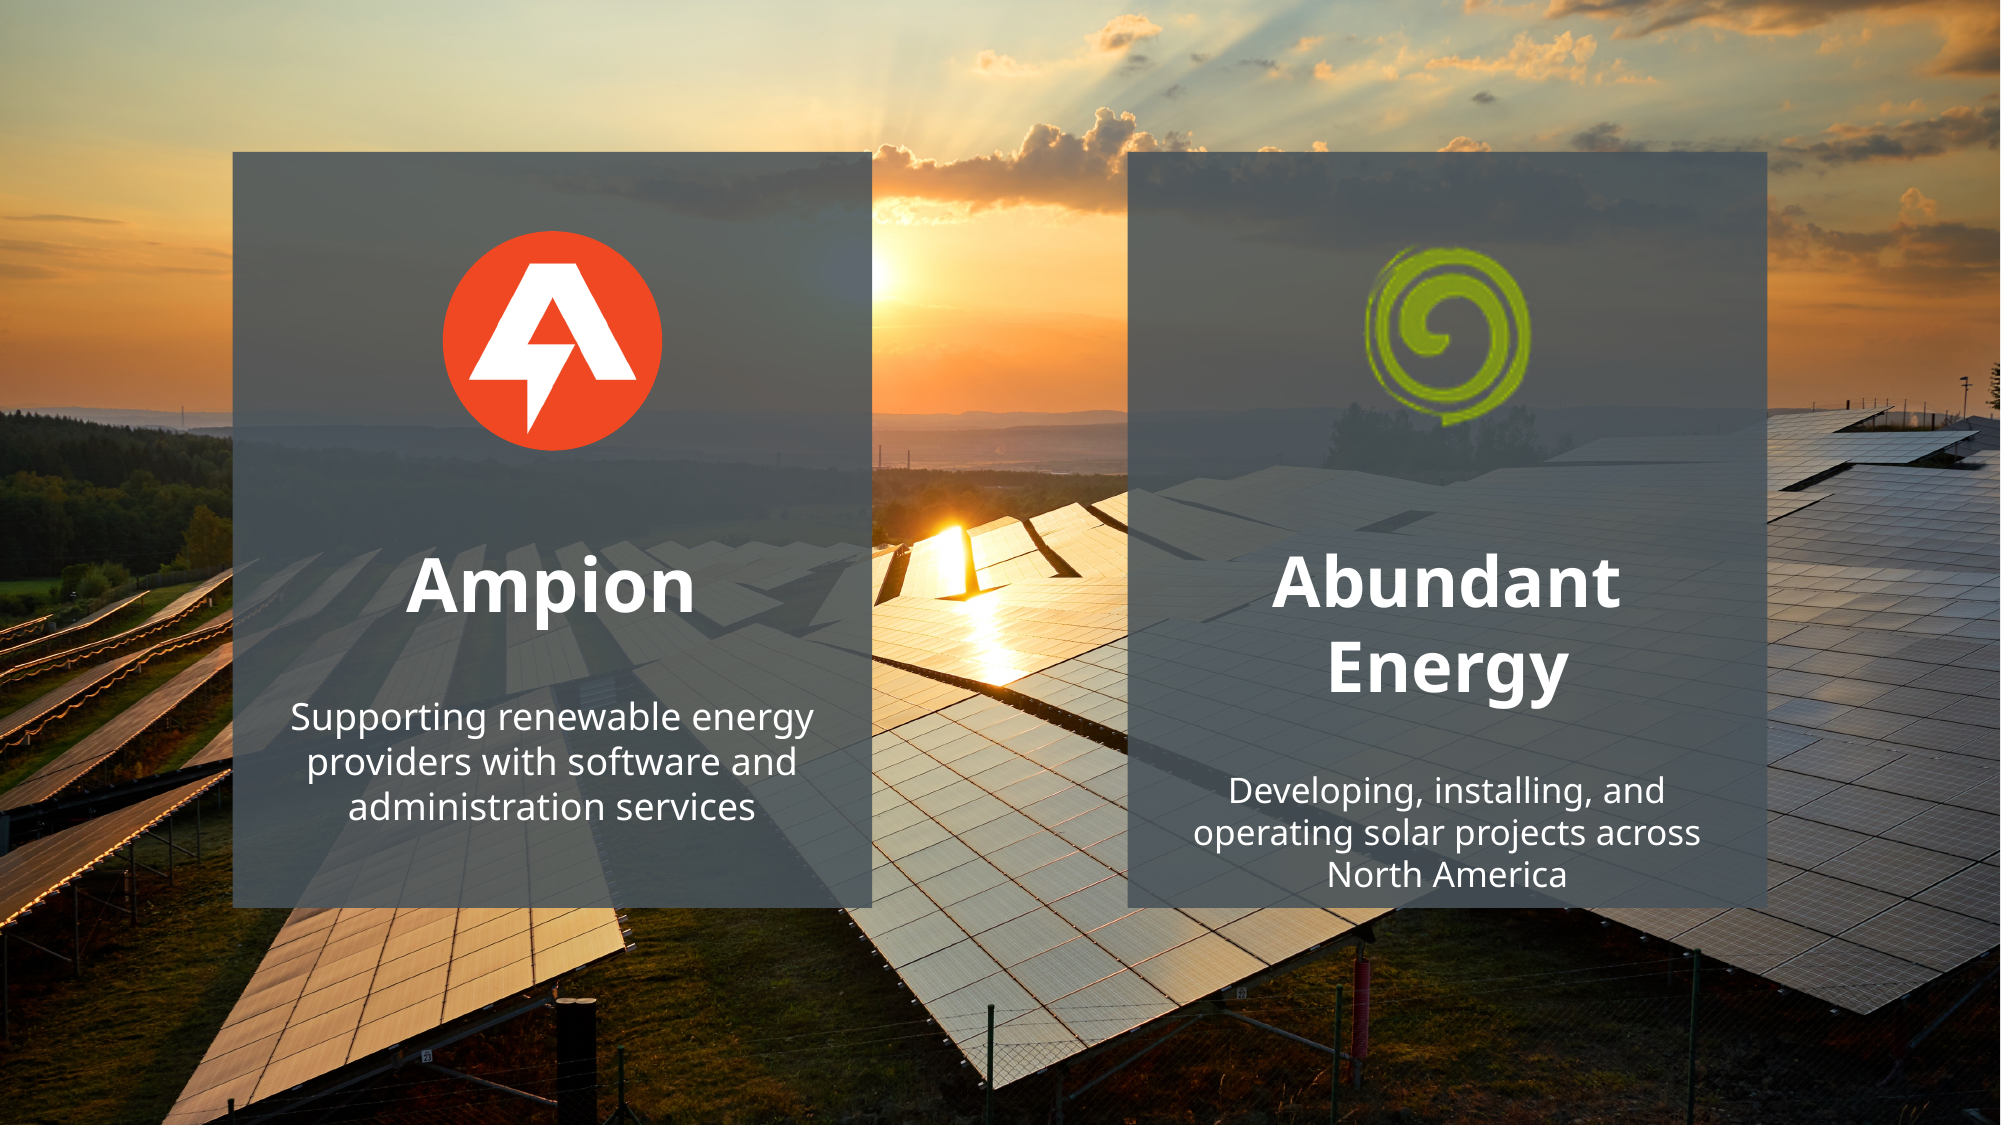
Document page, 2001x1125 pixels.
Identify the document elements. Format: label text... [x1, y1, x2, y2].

text_box [232, 151, 873, 529]
text_box Abundant Energy Developing, installing, and operating solar projects across North America [1127, 529, 1768, 905]
picture [0, 0, 2001, 1125]
text_box [1127, 151, 1768, 529]
text_box Ampion Supporting renewable energy providers with software and administration services [232, 529, 873, 905]
